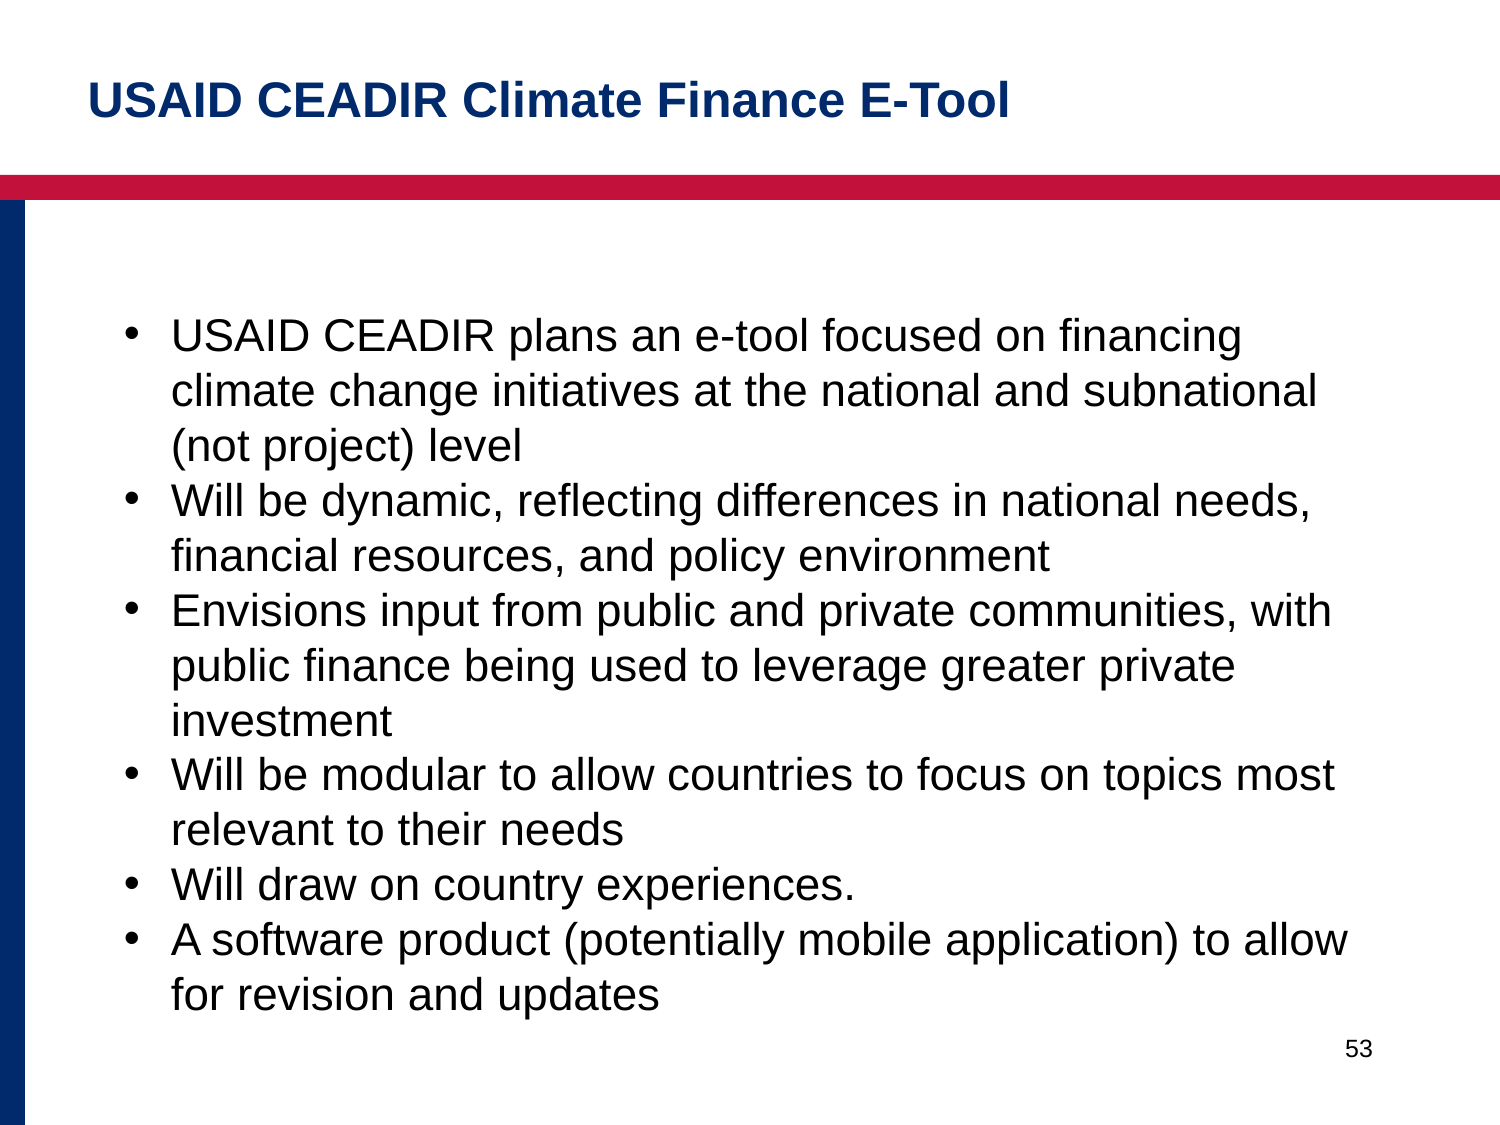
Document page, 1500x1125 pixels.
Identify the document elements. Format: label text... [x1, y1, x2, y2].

slide_number 53 [1074, 1028, 1388, 1100]
title USAID CEADIR Climate Finance E-Tool [73, 60, 1488, 150]
text_box USAID CEADIR plans an e-tool focused on financing climate change initiatives at the national and subnational (not project) level Will be dynamic, reflecting differences in national needs, financial resources, and policy environment Envisions input from public and private communities, with public finance being used to leverage greater private investment Will be modular to allow countries to focus on topics most relevant to their needs Will draw on country experiences. A software product (potentially mobile application) to allow for revision and updates [109, 297, 1388, 1028]
